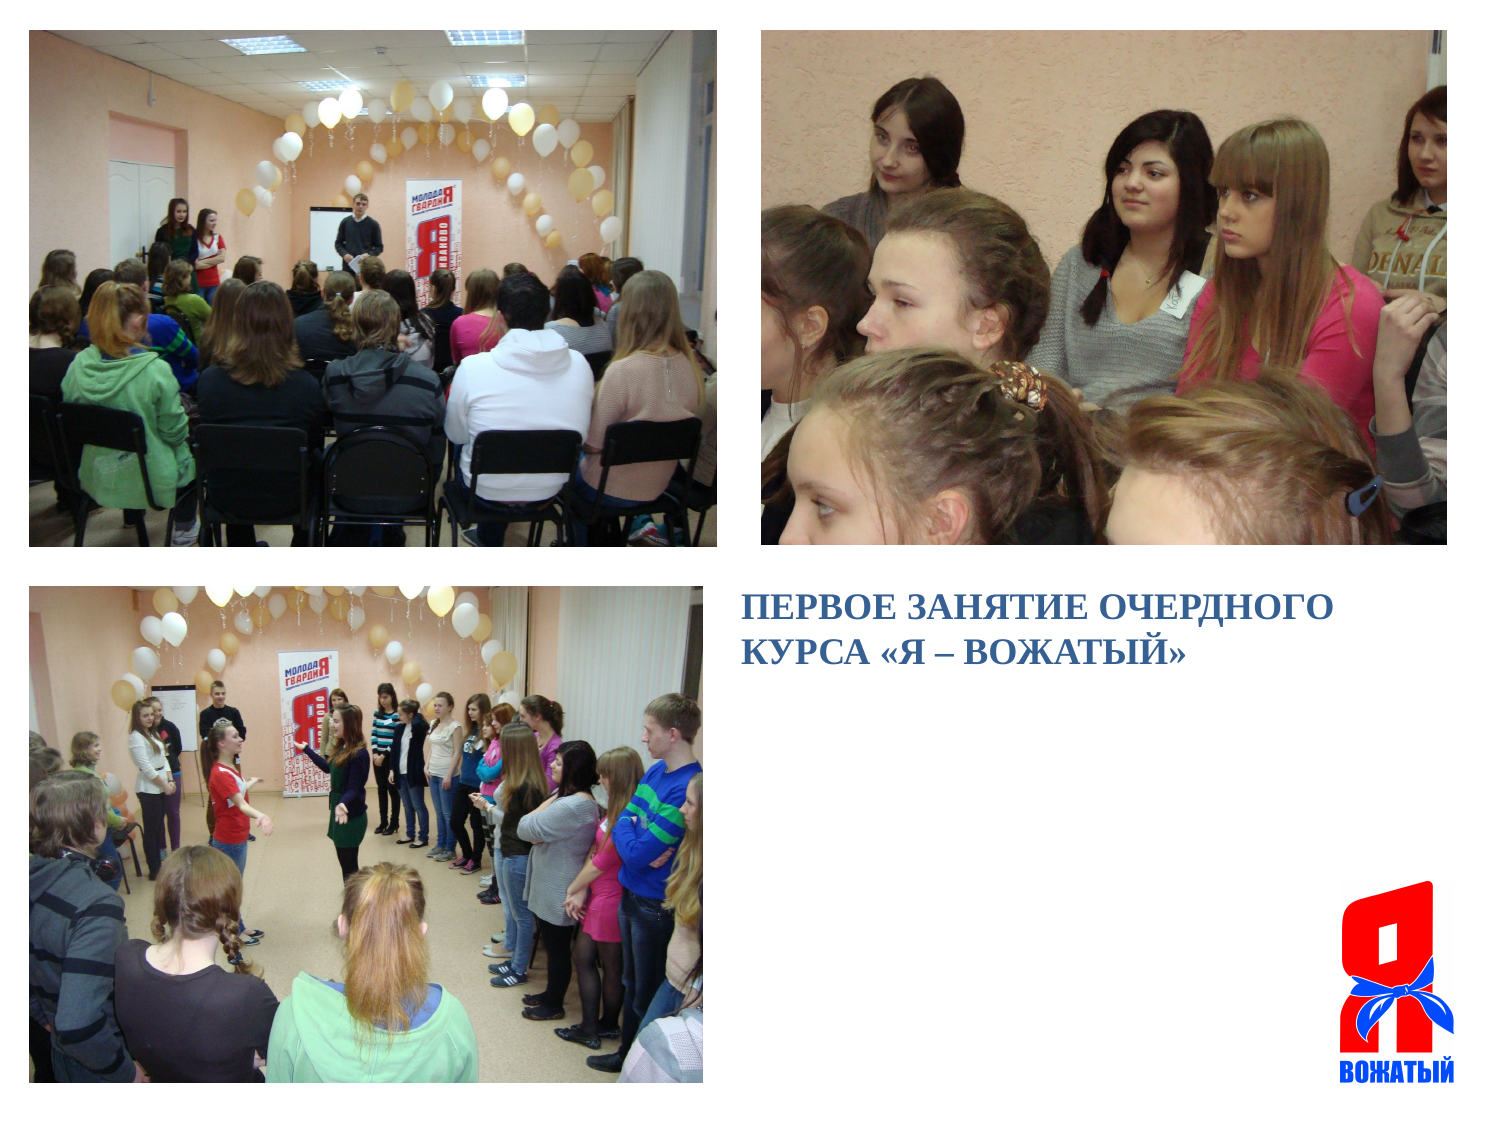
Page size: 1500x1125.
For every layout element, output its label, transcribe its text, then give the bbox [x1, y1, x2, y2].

text_box ПЕРВОЕ ЗАНЯТИЕ ОЧЕРДНОГО КУРСА «Я – ВОЖАТЫЙ» [726, 574, 1477, 679]
picture [29, 585, 703, 1083]
picture [29, 30, 717, 547]
picture [761, 30, 1448, 545]
picture [1340, 881, 1454, 1083]
